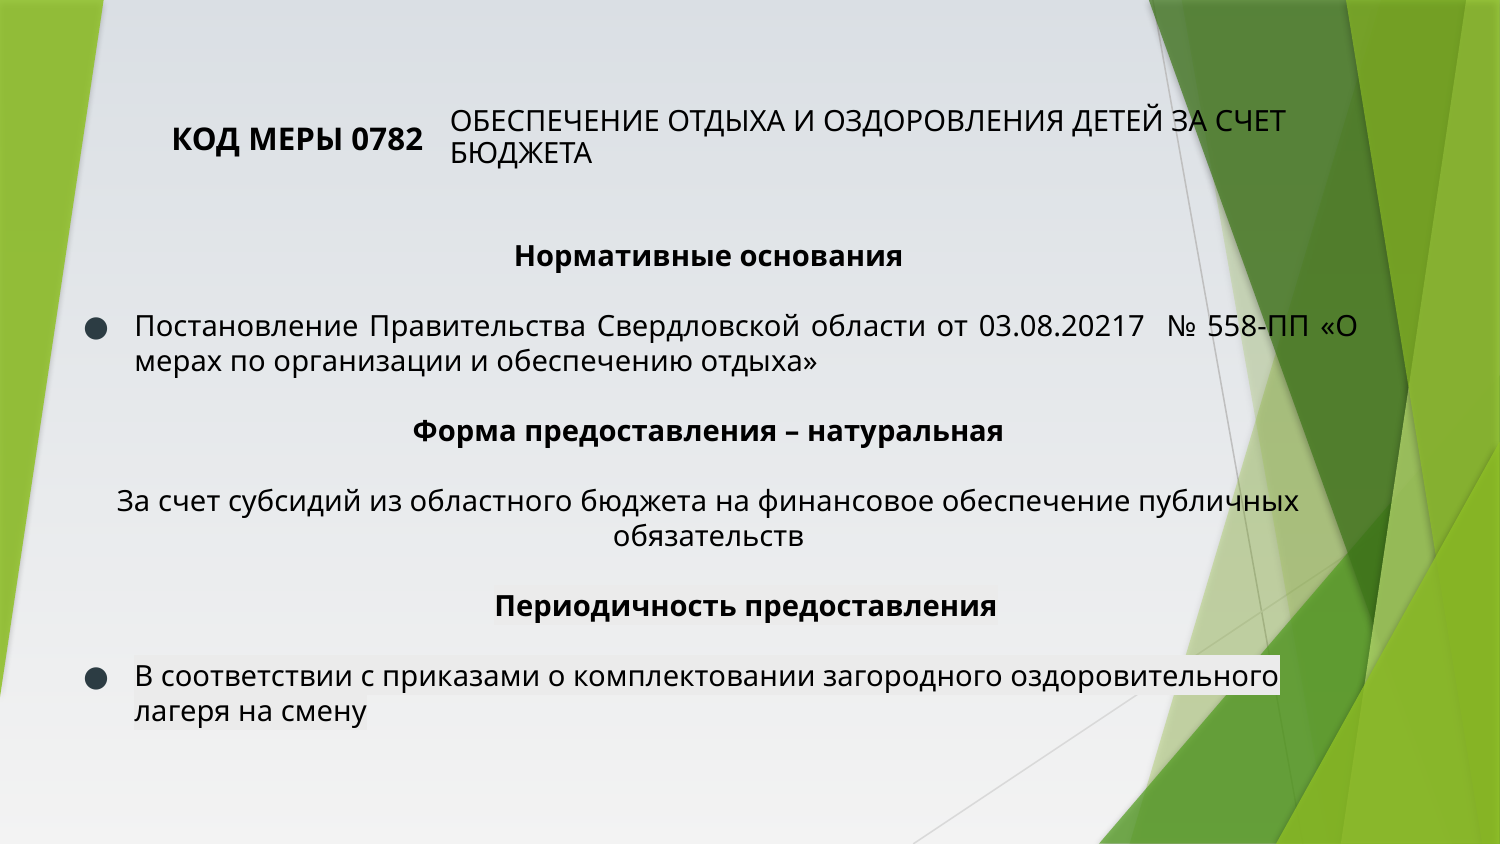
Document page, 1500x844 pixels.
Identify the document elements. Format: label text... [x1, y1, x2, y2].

text_box Нормативные основания Постановление Правительства Свердловской области от 03.08.20217 № 558-ПП «О мерах по организации и обеспечению отдыха» Форма предоставления – натуральная За счет субсидий из областного бюджета на финансовое обеспечение публичных обязательств Периодичность предоставления В соответствии с приказами о комплектовании загородного оздоровительного лагеря на смену [48, 179, 1370, 785]
text_box КОД МЕРЫ 0782 [122, 79, 439, 196]
title ОБЕСПЕЧЕНИЕ ОТДЫХА И ОЗДОРОВЛЕНИЯ ДЕТЕЙ ЗА СЧЕТ БЮДЖЕТА [439, 80, 1384, 197]
